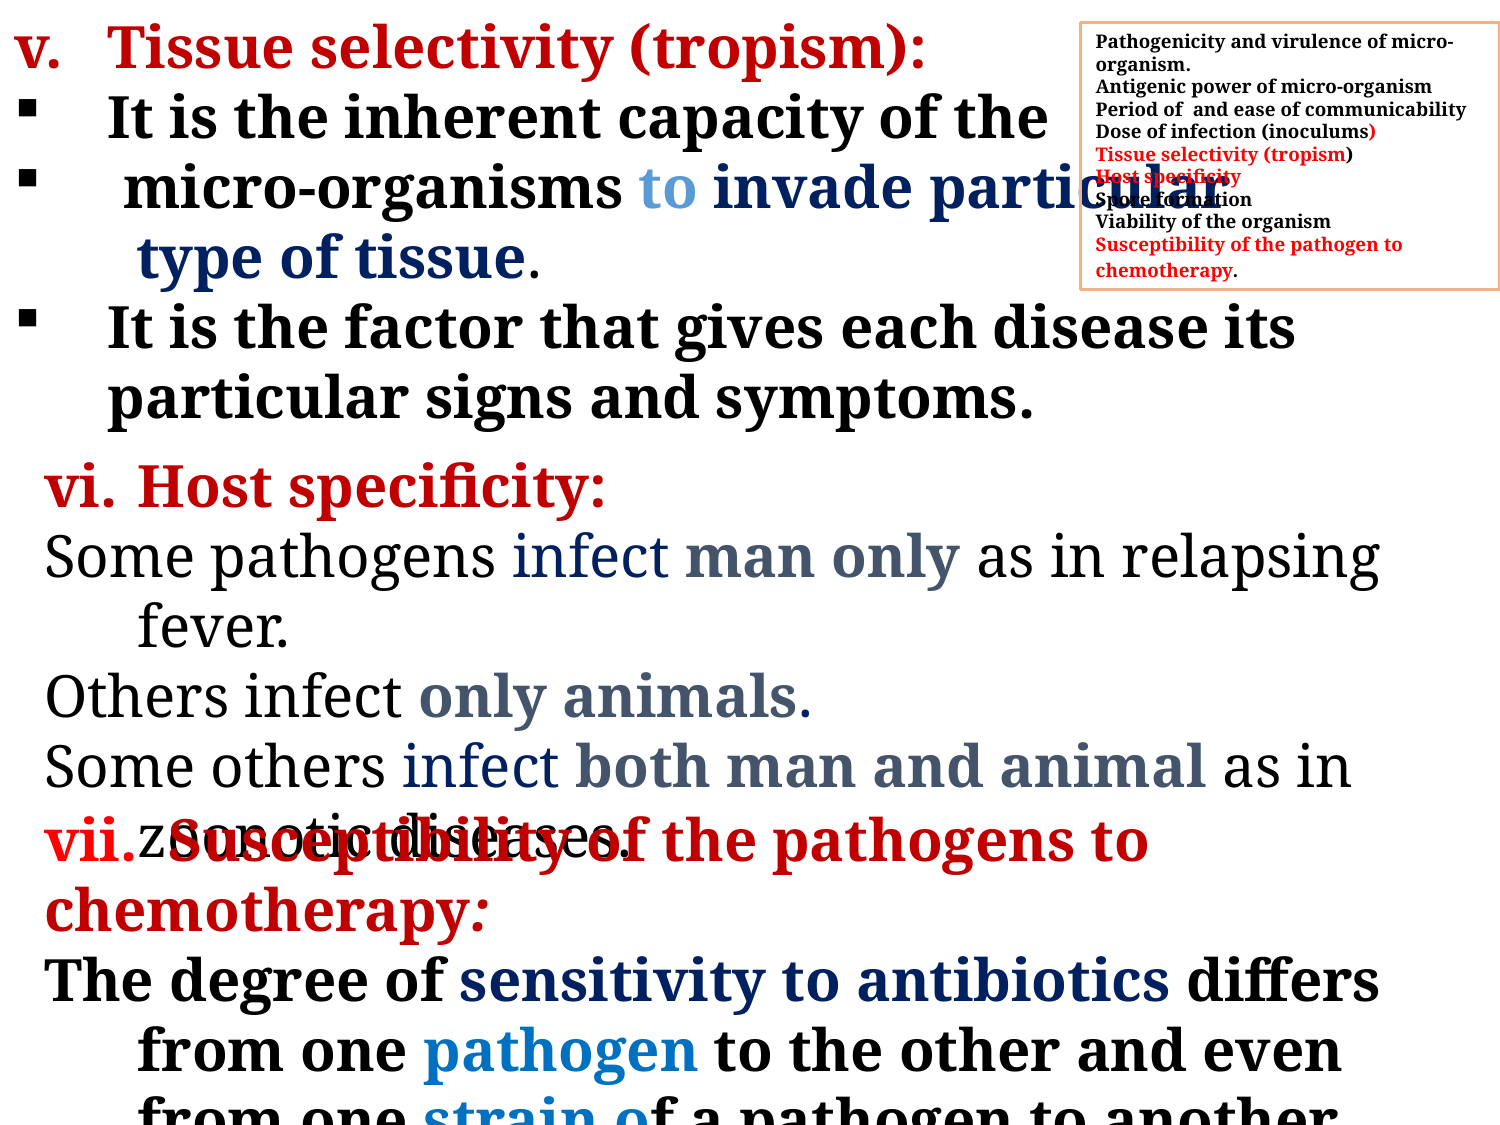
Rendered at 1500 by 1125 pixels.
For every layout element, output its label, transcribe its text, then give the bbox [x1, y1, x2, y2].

text_box vii. Susceptibility of the pathogens to chemotherapy: The degree of sensitivity to antibiotics differs from one pathogen to the other and even from one strain of a pathogen to another [29, 796, 1467, 1125]
text_box Tissue selectivity (tropism): It is the inherent capacity of the micro-organisms to invade particular type of tissue. It is the factor that gives each disease its particular signs and symptoms. [0, 2, 1500, 438]
text_box Pathogenicity and virulence of micro-organism. Antigenic power of micro-organism Period of and ease of communicability Dose of infection (inoculums) Tissue selectivity (tropism) Host specificity Spore formation Viability of the organism Susceptibility of the pathogen to chemotherapy. [1080, 22, 1500, 290]
text_box Host specificity: Some pathogens infect man only as in relapsing fever. Others infect only animals. Some others infect both man and animal as in zoonotic diseases. [29, 441, 1483, 877]
